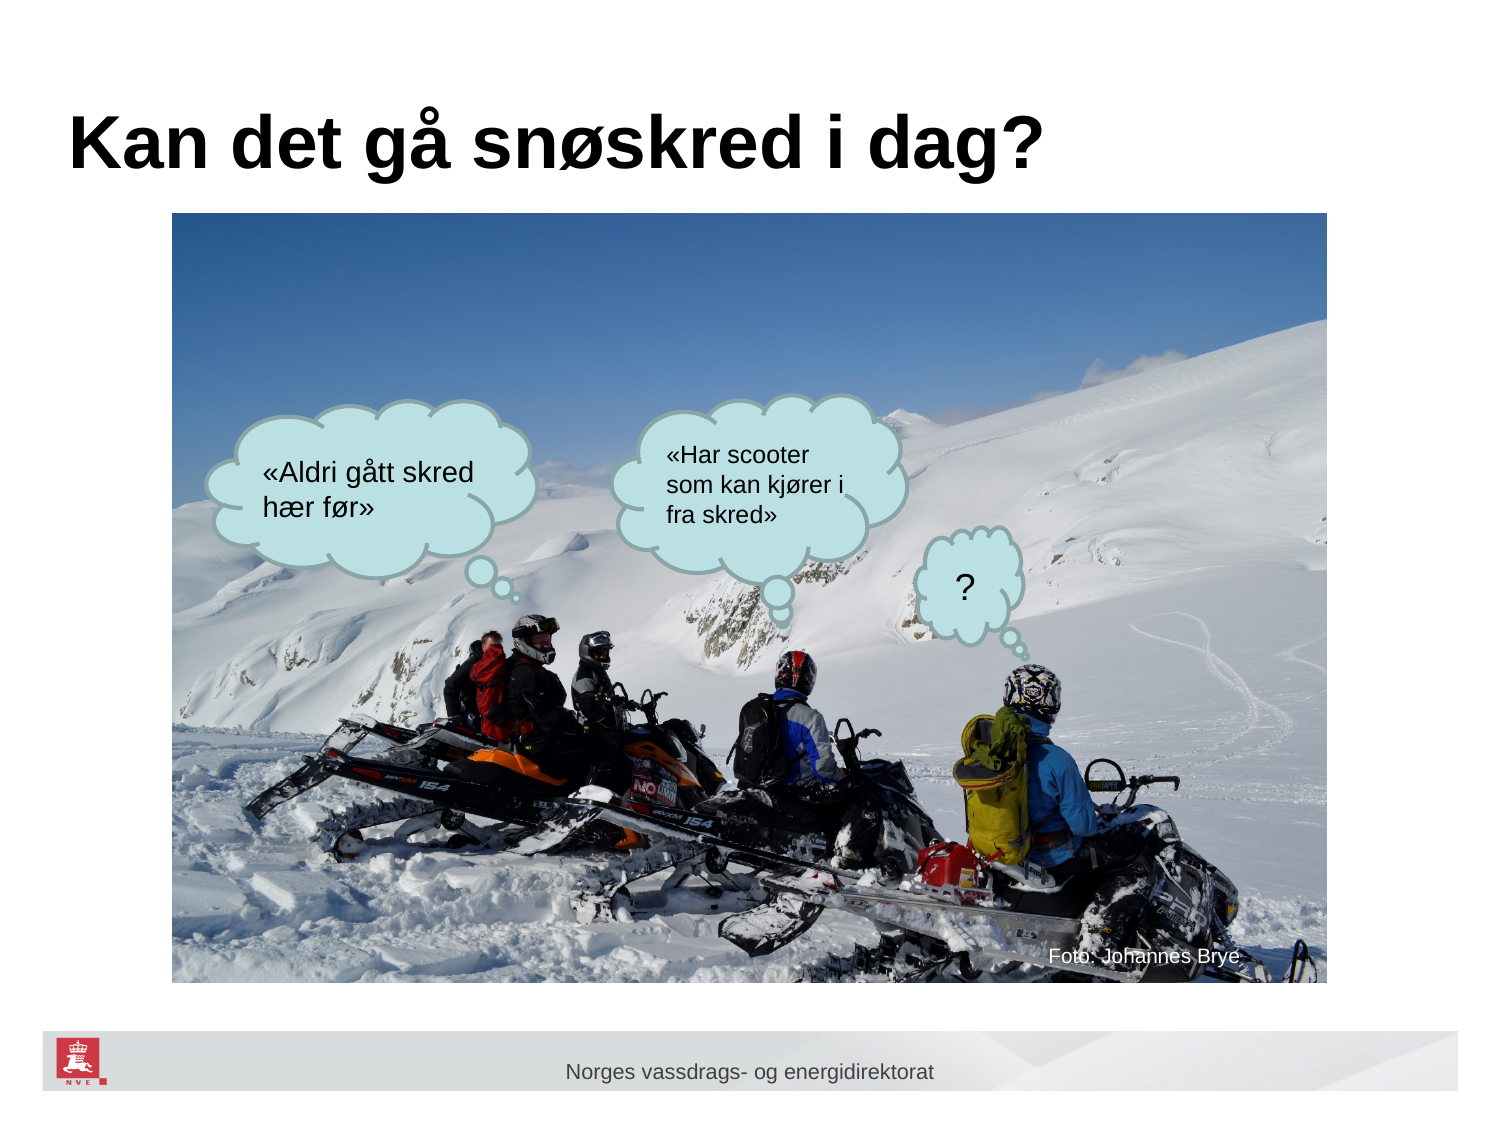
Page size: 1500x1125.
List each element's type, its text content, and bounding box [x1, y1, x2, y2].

picture [42, 1031, 1459, 1091]
title Kan det gå snøskred i dag? [52, 44, 1448, 233]
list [172, 212, 1328, 983]
